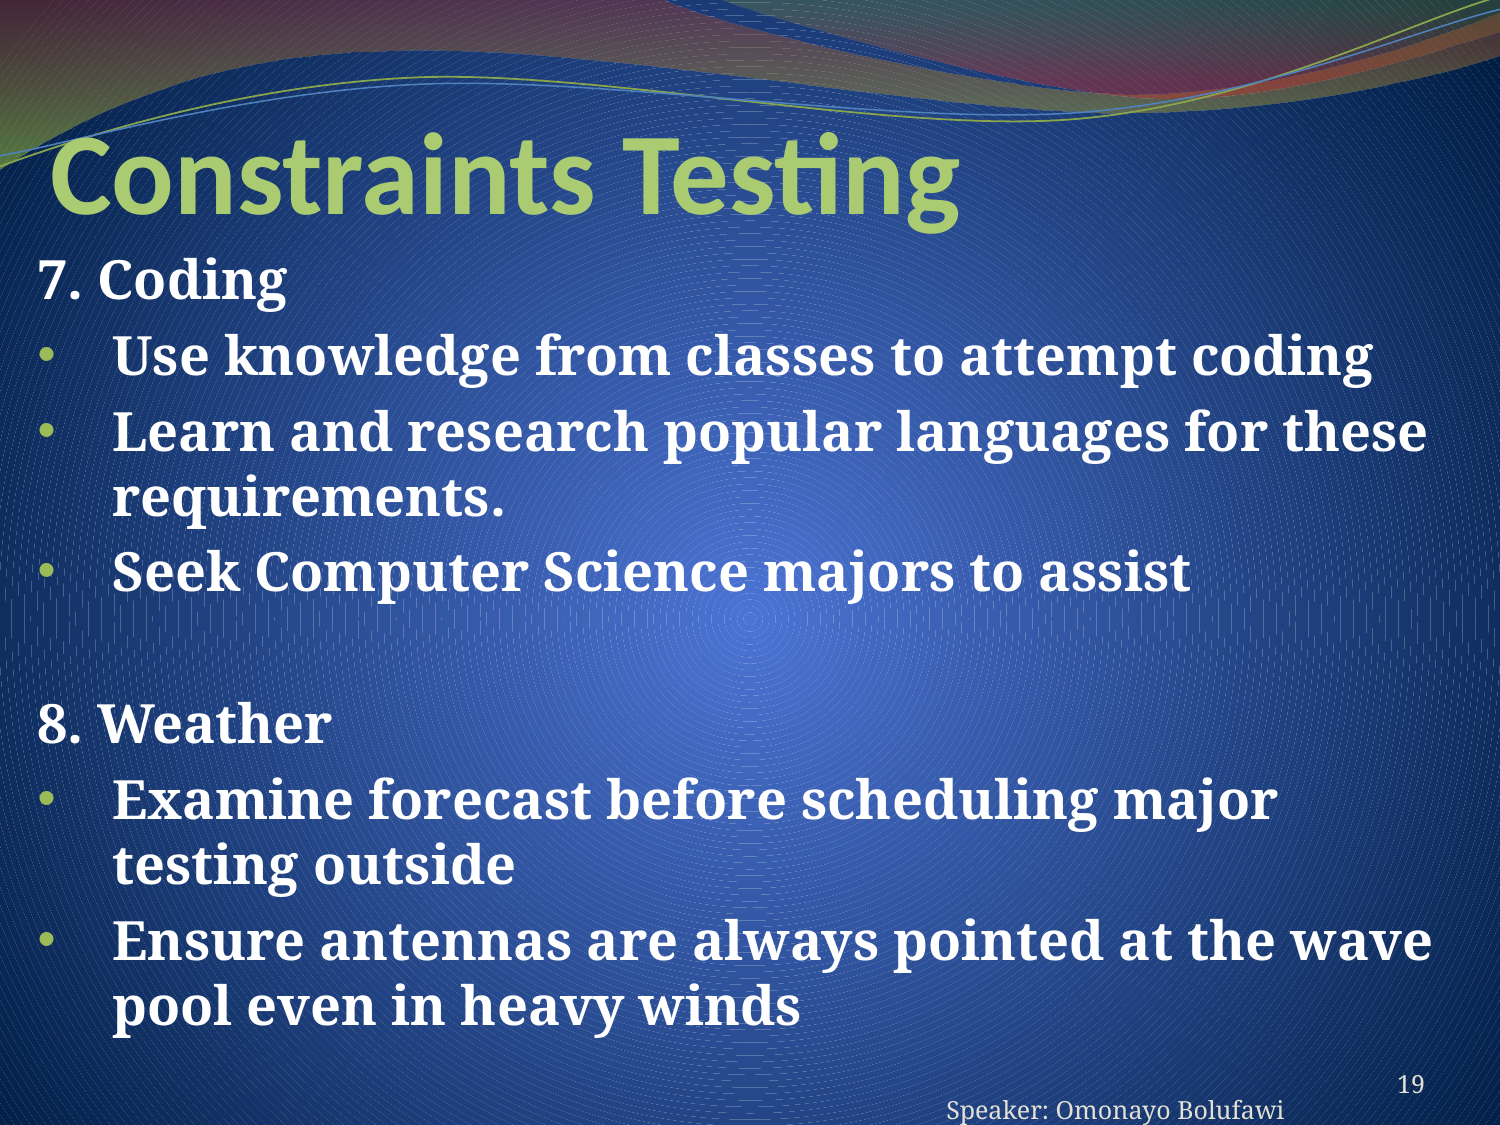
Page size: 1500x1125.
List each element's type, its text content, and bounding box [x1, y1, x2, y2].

title Constraints Testing [50, 0, 1500, 238]
slide_number 19 [1299, 1042, 1425, 1103]
footer Speaker: Omonayo Bolufawi [946, 1065, 1497, 1125]
subtitle 7. Coding Use knowledge from classes to attempt coding Learn and research popular languages for these requirements. Seek Computer Science majors to assist 8. Weather Examine forecast before scheduling major testing outside Ensure antennas are always pointed at the wave pool even in heavy winds [37, 237, 1463, 1088]
